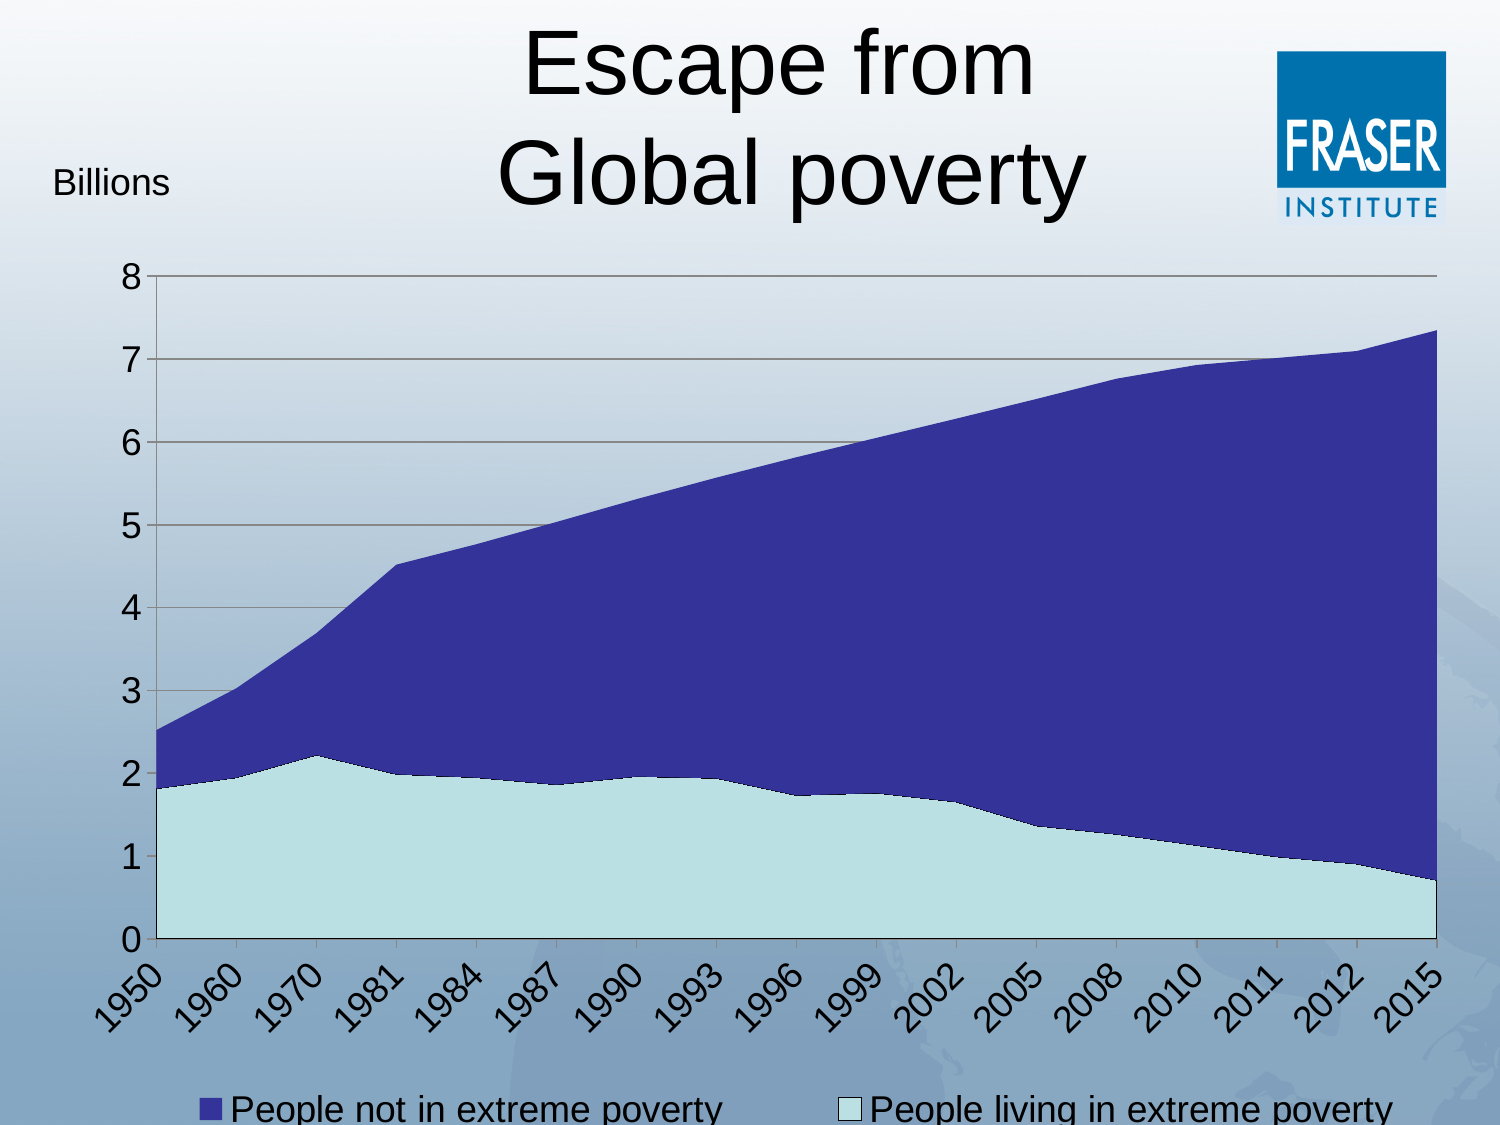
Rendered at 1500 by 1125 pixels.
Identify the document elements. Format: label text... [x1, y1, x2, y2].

picture [0, 0, 1500, 1125]
text_box Billions [37, 150, 238, 211]
title Escape from Global poverty [105, 24, 1456, 200]
chart [49, 249, 1500, 1125]
